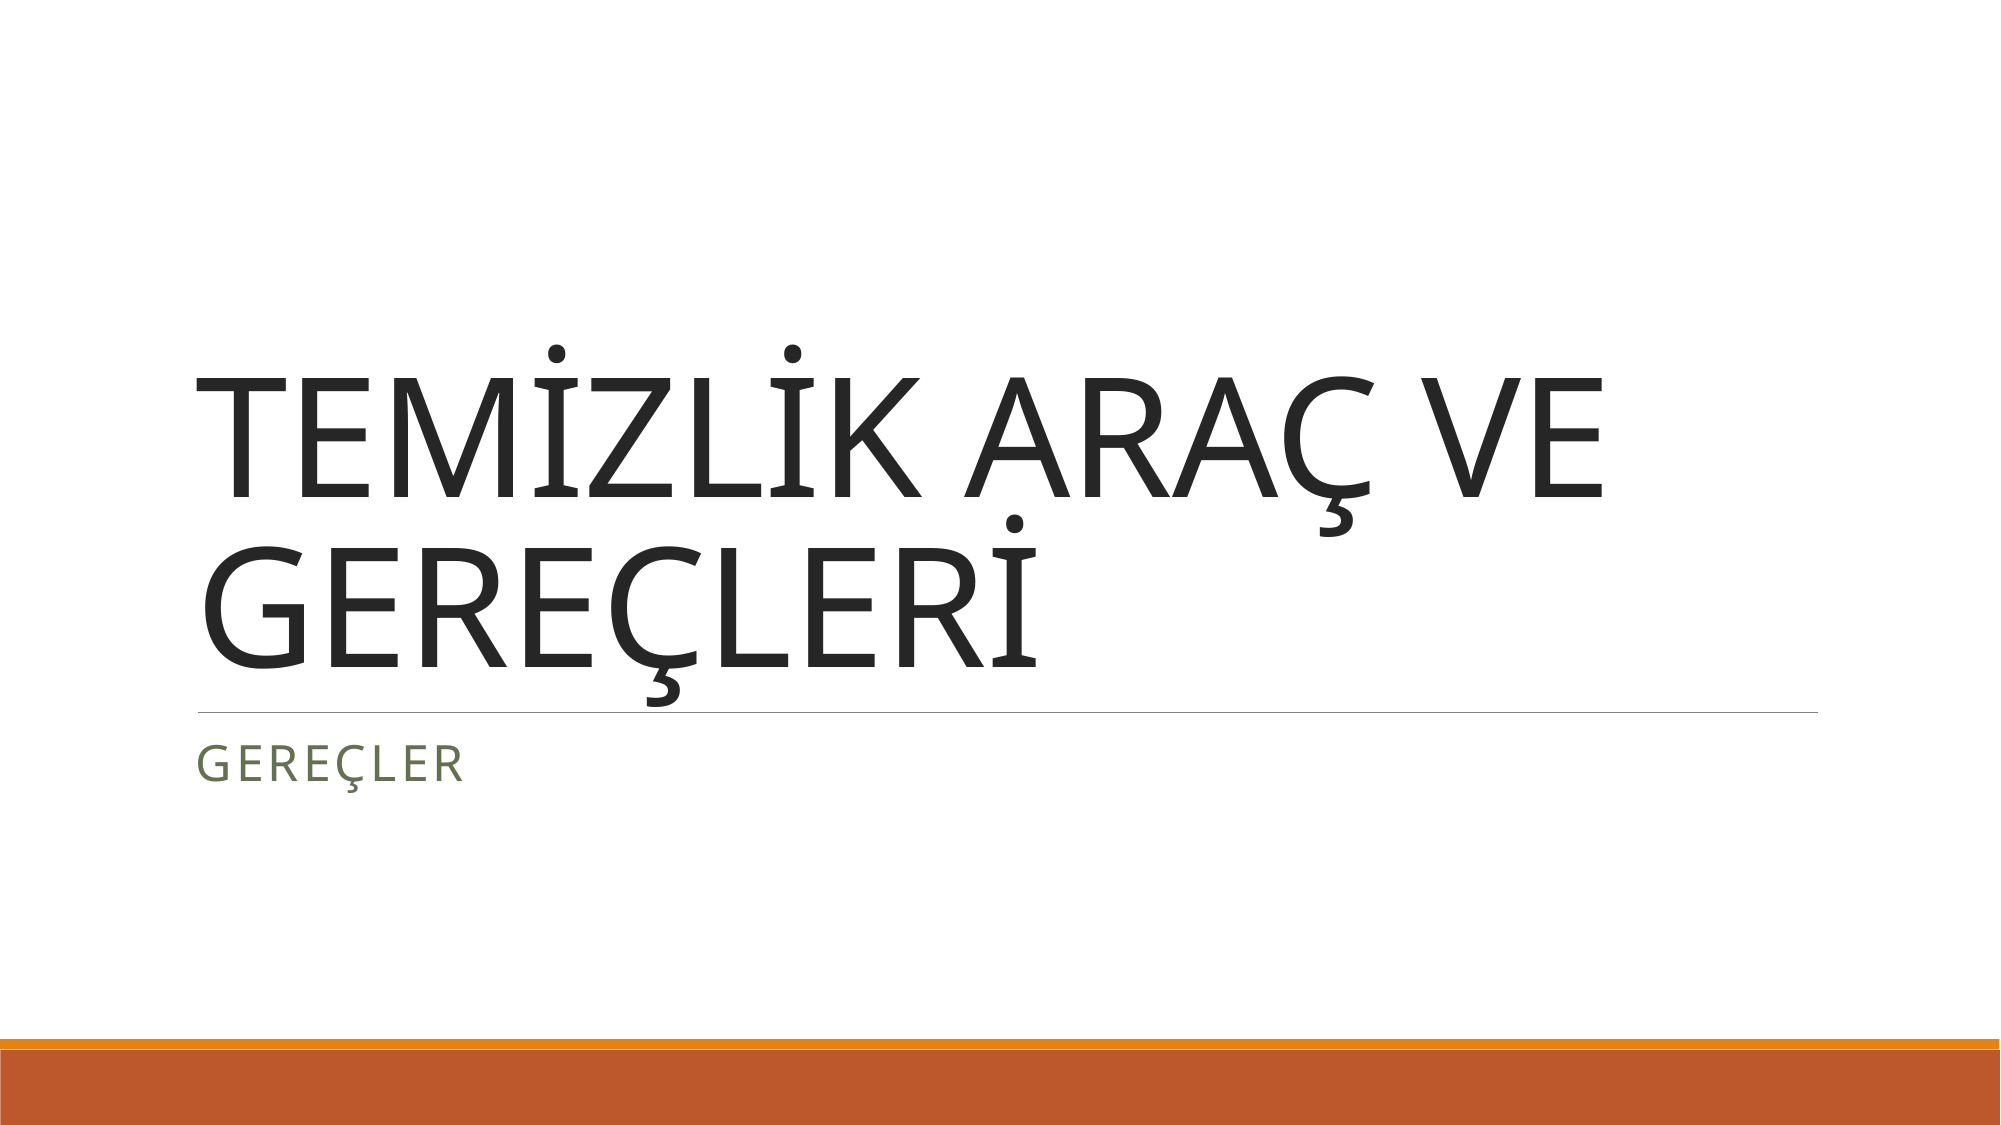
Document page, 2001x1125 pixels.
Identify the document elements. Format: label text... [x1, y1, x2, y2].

subtitle GEREÇLER [180, 730, 1831, 919]
title TEMİZLİK ARAÇ VE GEREÇLERİ [180, 124, 1830, 710]
